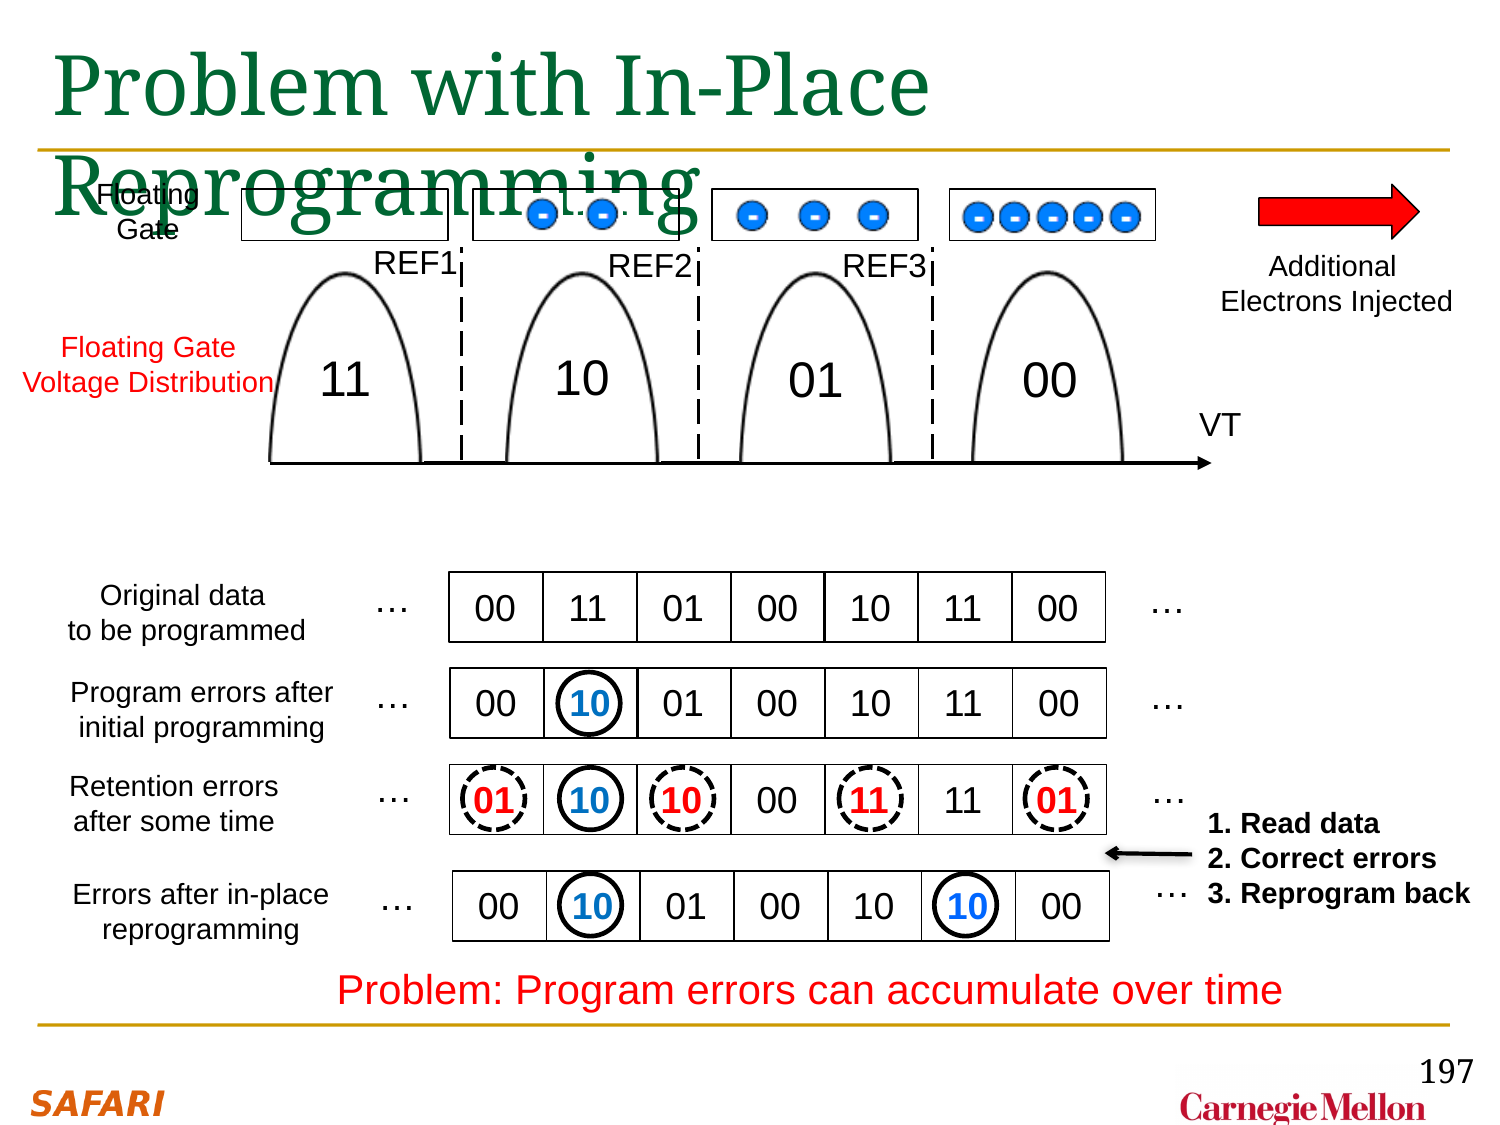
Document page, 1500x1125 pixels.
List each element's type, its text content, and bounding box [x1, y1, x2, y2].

text_box REF3 [827, 236, 943, 292]
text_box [559, 873, 997, 937]
text_box [472, 189, 680, 241]
text_box Floating Gate Voltage Distribution [7, 320, 263, 406]
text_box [268, 269, 424, 462]
title Problem with In-Place Reprogramming [37, 24, 1450, 152]
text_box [739, 269, 895, 462]
picture [29, 1083, 169, 1124]
text_box REF2 [592, 236, 708, 292]
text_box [1104, 796, 1488, 919]
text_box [462, 767, 1088, 831]
slide_number 197 [1139, 1028, 1490, 1104]
picture [523, 193, 563, 235]
text_box Floating Gate [81, 168, 215, 254]
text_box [959, 196, 1106, 238]
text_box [505, 269, 661, 462]
picture [854, 194, 895, 237]
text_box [54, 663, 1203, 752]
text_box Additional Electrons Injected [1205, 240, 1469, 325]
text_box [56, 852, 1207, 955]
picture [1106, 196, 1146, 238]
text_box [51, 566, 1202, 656]
picture [795, 194, 835, 237]
text_box [949, 189, 1156, 241]
text_box [711, 189, 919, 241]
text_box VT [1184, 395, 1257, 451]
picture [582, 193, 623, 235]
text_box REF1 [358, 234, 474, 289]
picture [1175, 1104, 1430, 1125]
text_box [53, 757, 1204, 846]
text_box [241, 189, 448, 241]
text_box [971, 269, 1127, 461]
text_box Problem: Program errors can accumulate over time [321, 955, 1299, 1021]
text_box [1258, 184, 1420, 239]
list [37, 152, 1450, 1011]
picture [732, 194, 773, 237]
